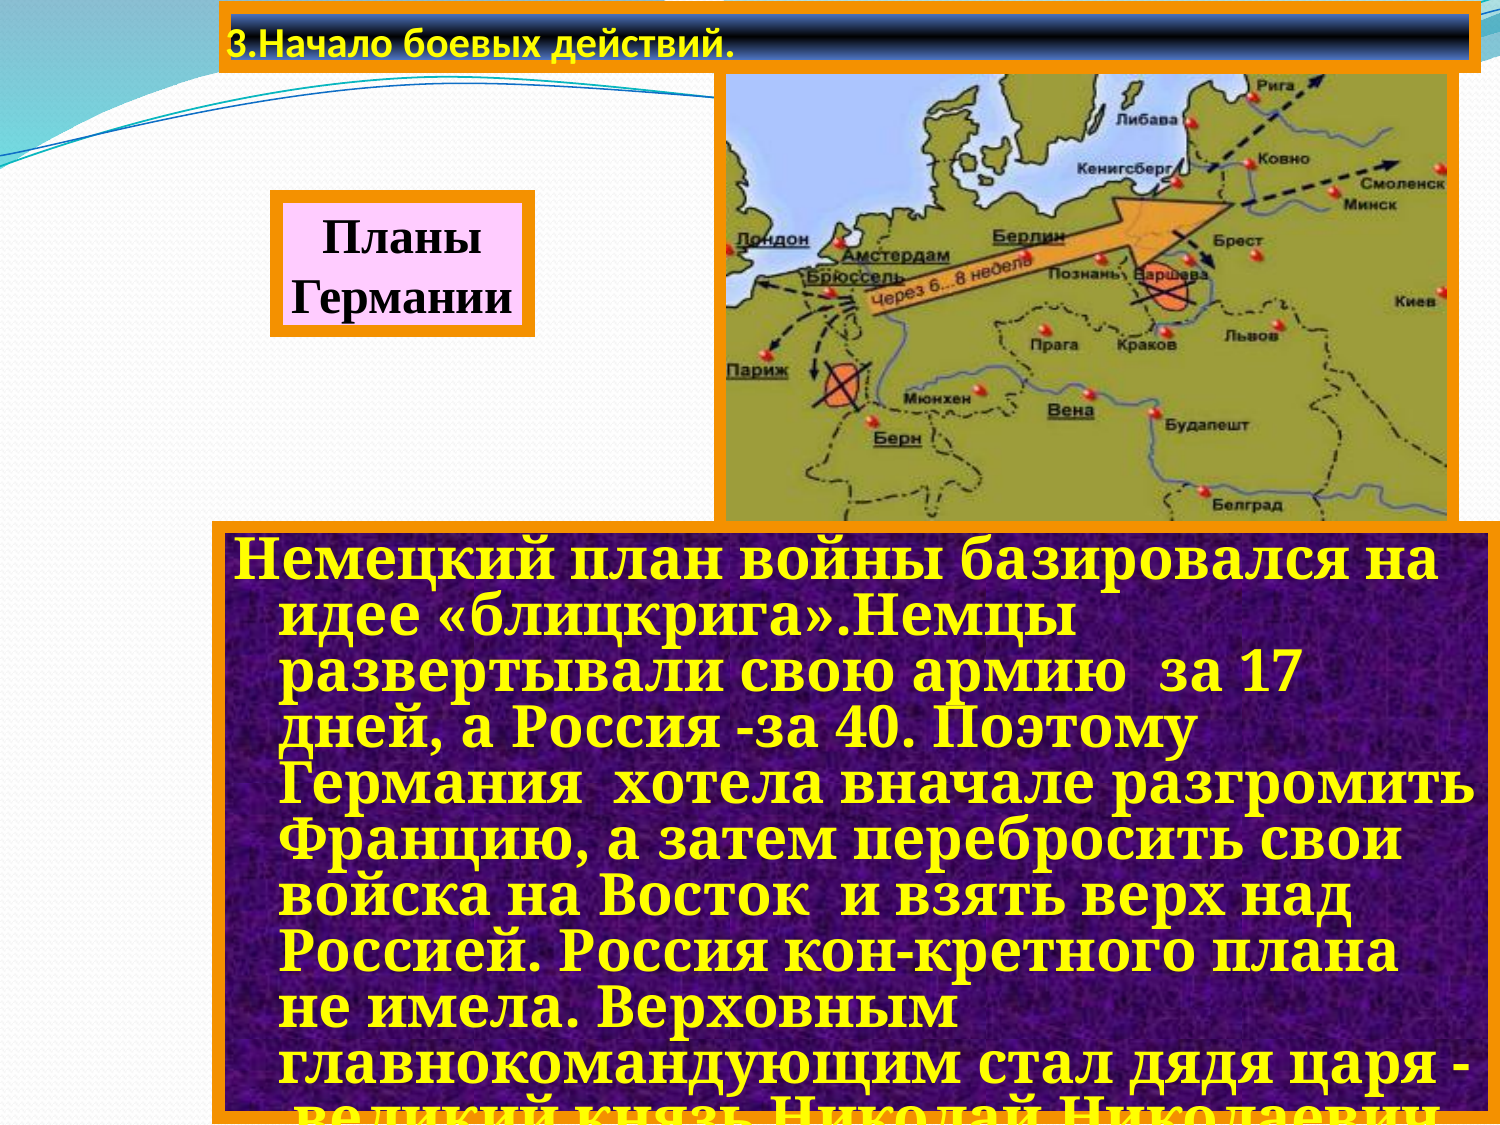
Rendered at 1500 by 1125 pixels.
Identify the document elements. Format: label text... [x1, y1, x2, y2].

text_box Планы Германии [276, 196, 529, 332]
picture [725, 74, 1448, 521]
list Немецкий план войны базировался на идее «блицкрига».Немцы развертывали свою армию за 17 дней, а Россия -за 40. Поэтому Германия хотела вначале разгромить Францию, а затем перебросить свои войска на Восток и взять верх над Россией. Россия кон-кретного плана не имела. Верховным главнокомандующим стал дядя царя - великий князь Николай Николаевич. [218, 527, 1495, 1118]
title 3.Начало боевых действий. [225, 7, 1475, 67]
